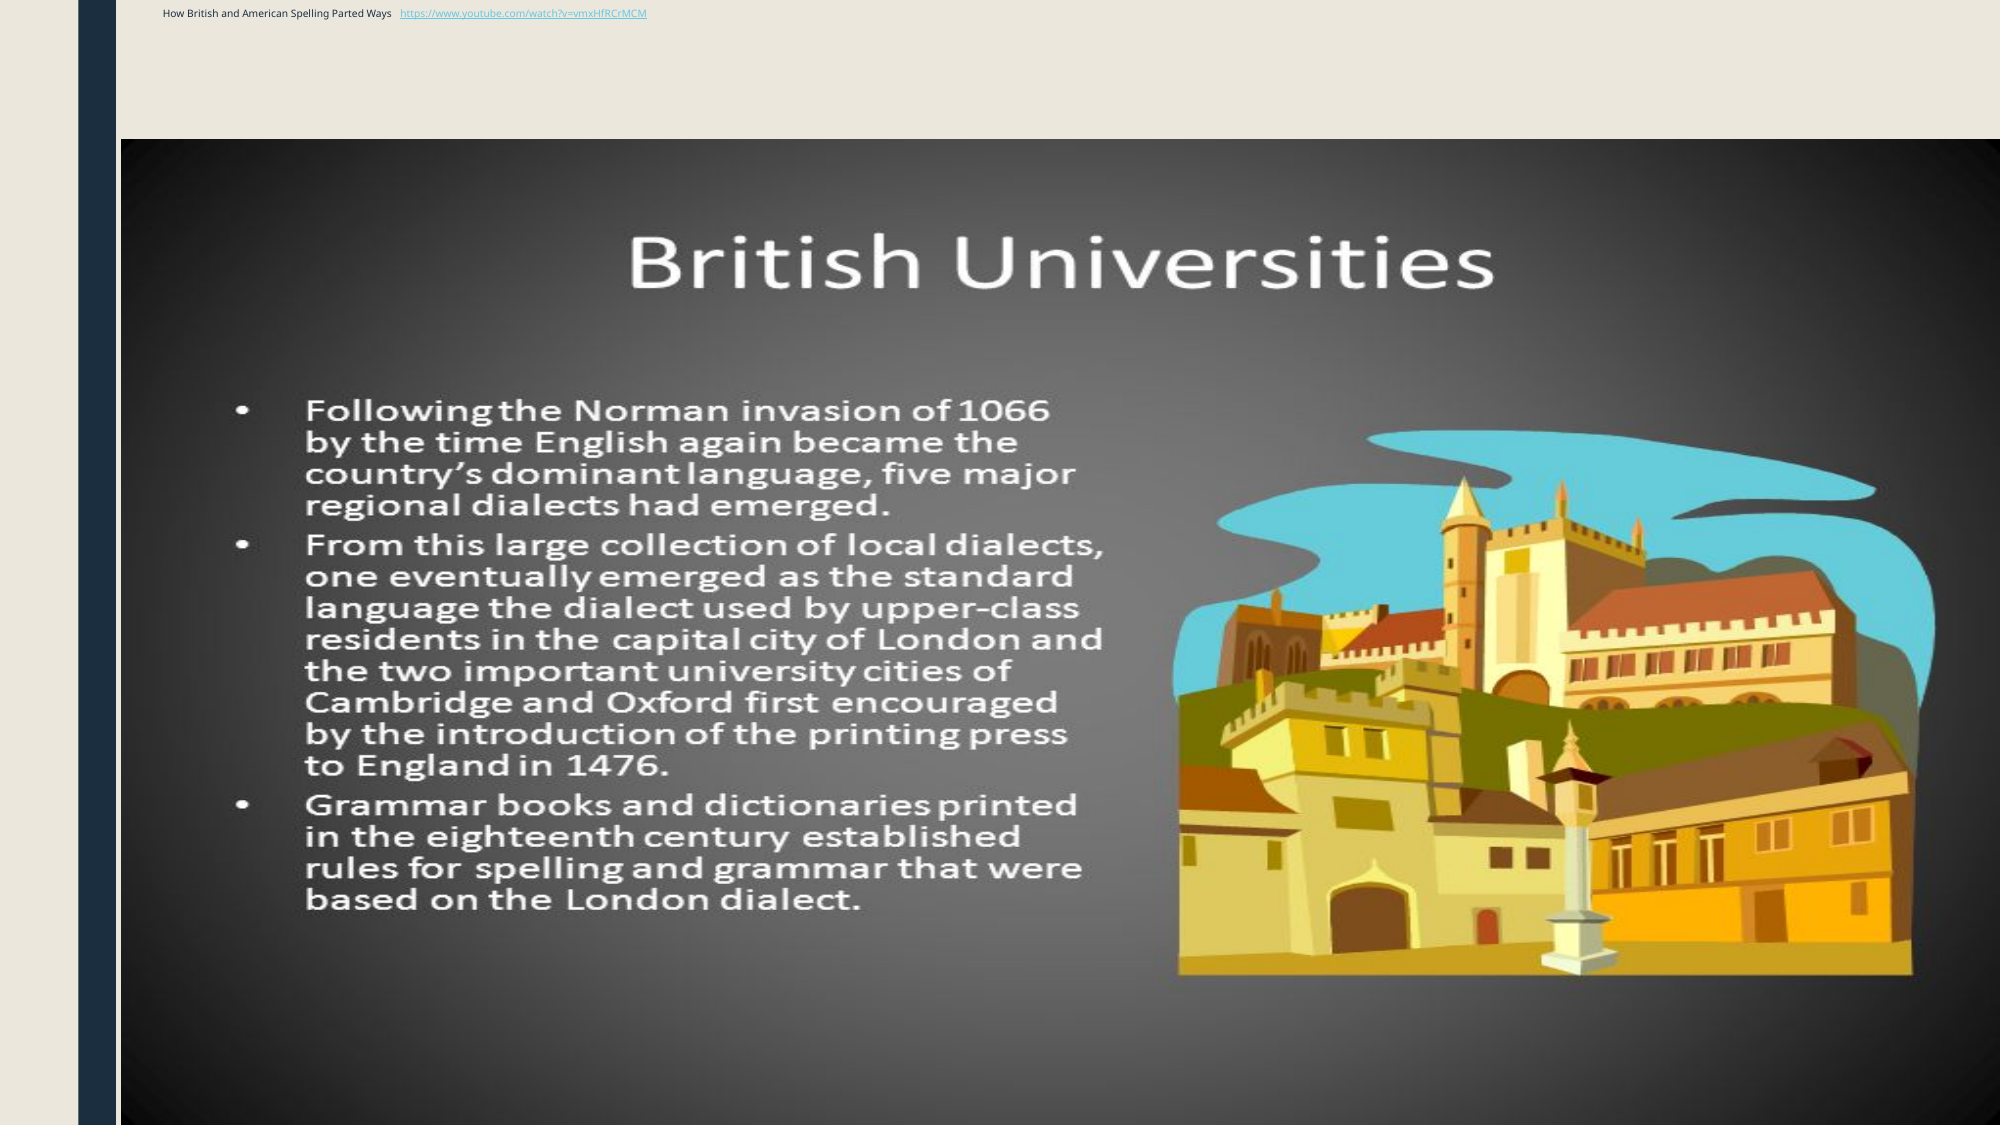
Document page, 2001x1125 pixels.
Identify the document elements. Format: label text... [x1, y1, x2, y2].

title How British and American Spelling Parted Ways https://www.youtube.com/watch?v=vmxHfRCrMCM [147, 0, 2000, 94]
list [121, 139, 2000, 1125]
